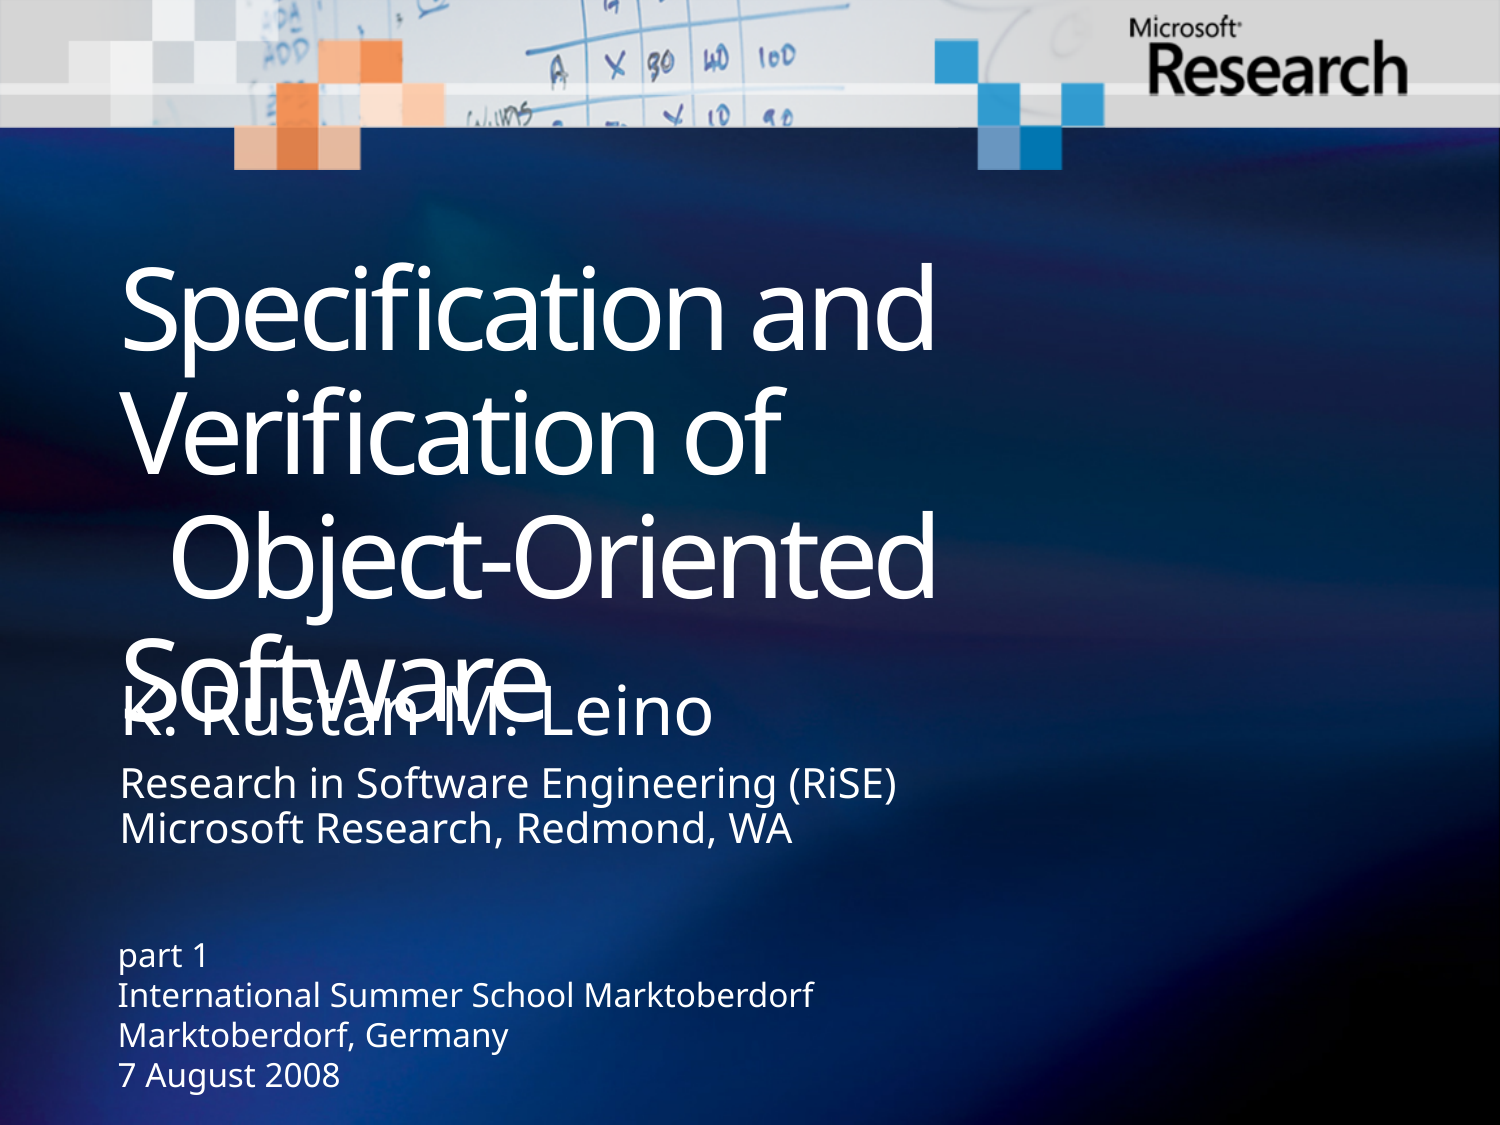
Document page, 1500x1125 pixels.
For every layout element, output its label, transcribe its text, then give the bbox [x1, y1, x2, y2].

title Specification and Verification of Object-Oriented Software [119, 251, 1382, 627]
picture [0, 0, 1500, 1125]
text_box part 1 International Summer School Marktoberdorf Marktoberdorf, Germany 7 August 2008 [102, 926, 1471, 1102]
subtitle K. Rustan M. Leino Research in Software Engineering (RiSE) Microsoft Research, Redmond, WA [119, 676, 1382, 855]
